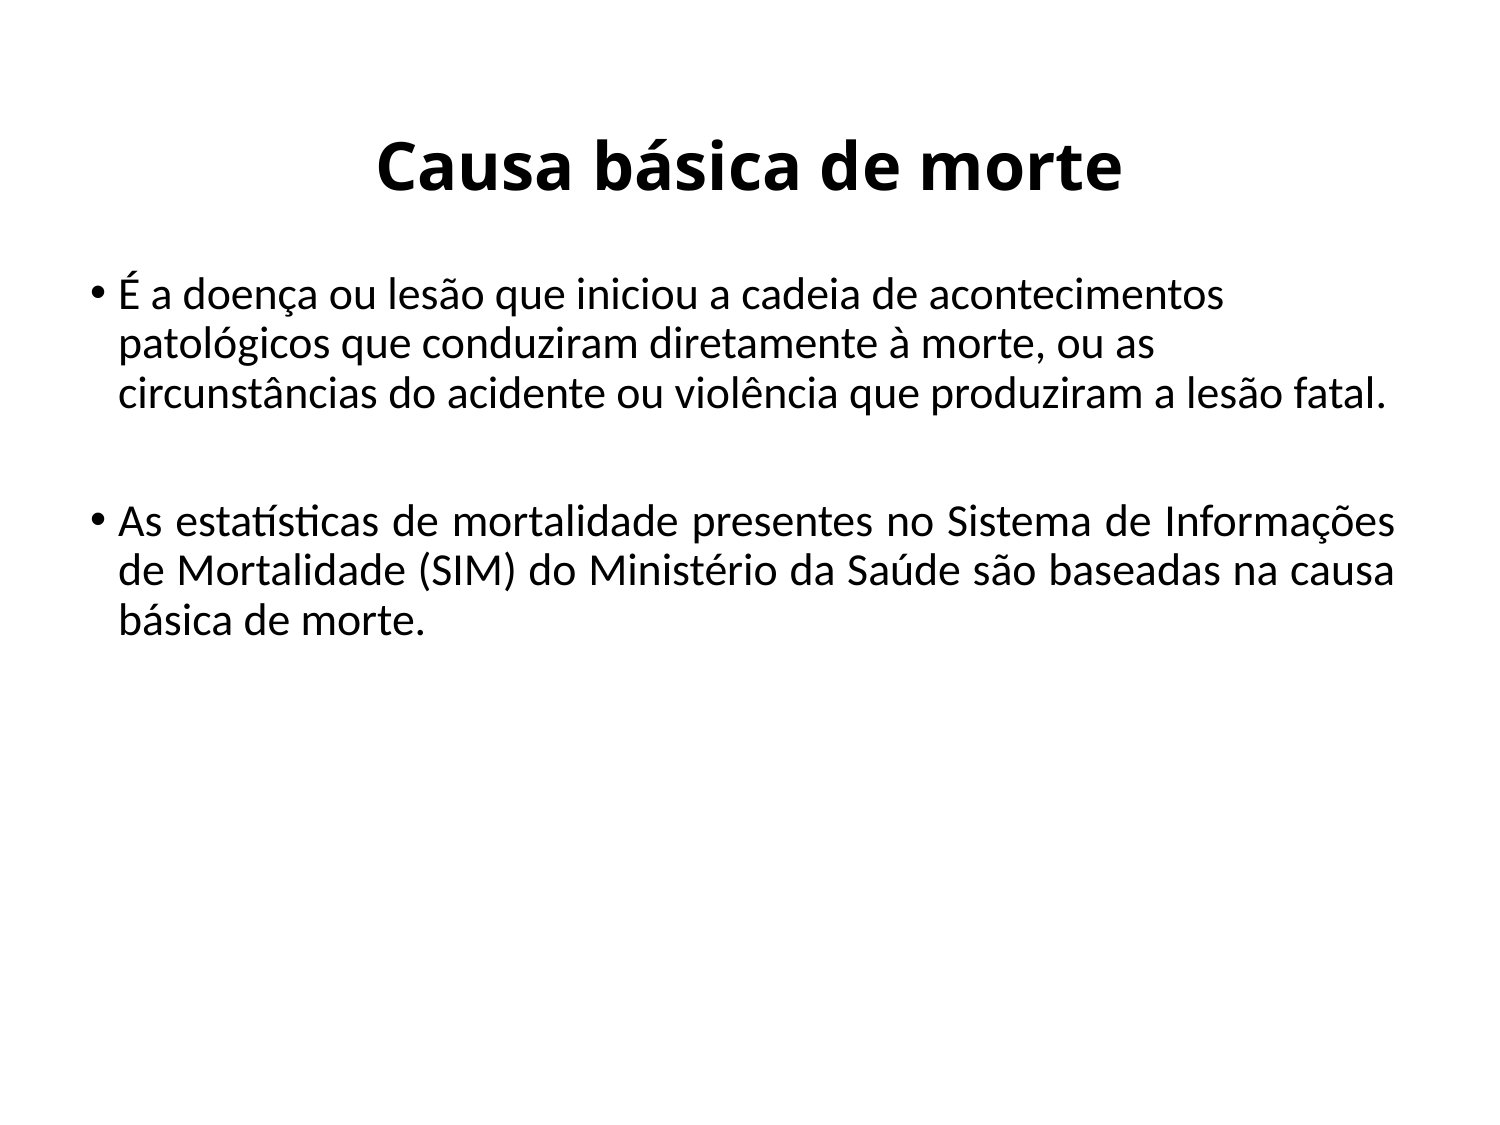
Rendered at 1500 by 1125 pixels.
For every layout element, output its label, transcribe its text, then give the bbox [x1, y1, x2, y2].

list É a doença ou lesão que iniciou a cadeia de acontecimentos patológicos que conduziram diretamente à morte, ou as circunstâncias do acidente ou violência que produziram a lesão fatal. As estatísticas de mortalidade presentes no Sistema de Informações de Mortalidade (SIM) do Ministério da Saúde são baseadas na causa básica de morte. [75, 262, 1412, 1062]
title Causa básica de morte [103, 59, 1397, 262]
